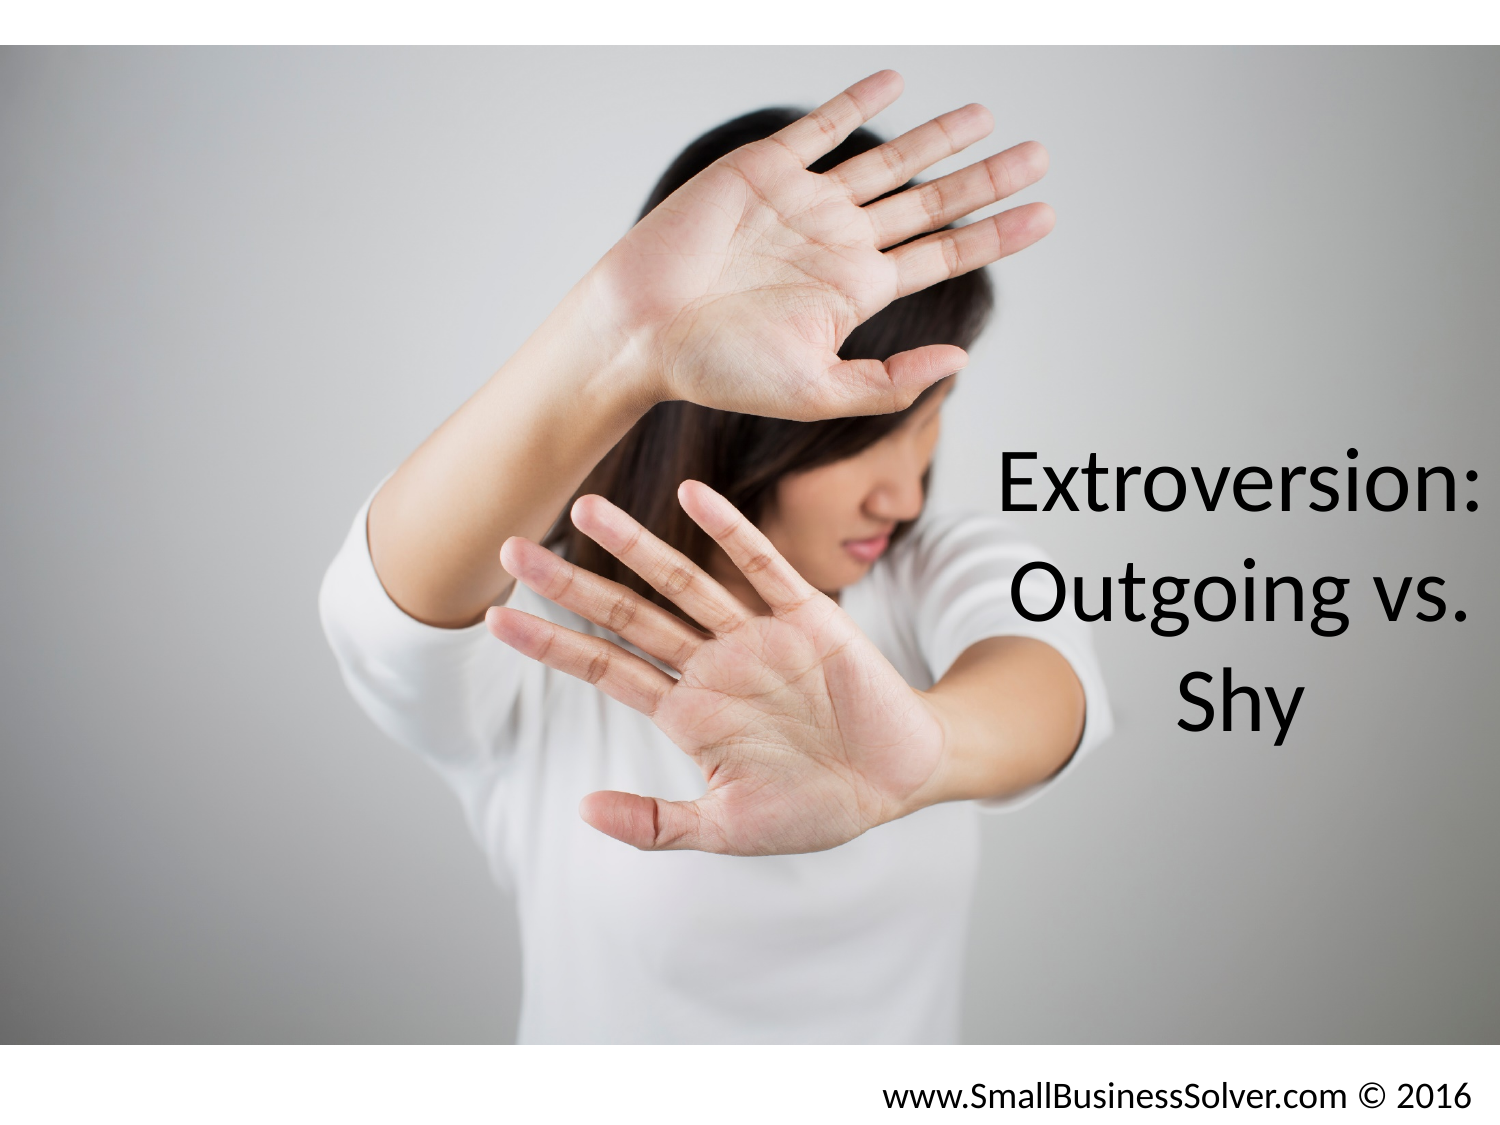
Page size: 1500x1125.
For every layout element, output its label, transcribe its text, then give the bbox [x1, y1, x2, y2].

text_box www.SmallBusinessSolver.com © 2016 [867, 1063, 1488, 1123]
picture [0, 44, 1500, 1046]
